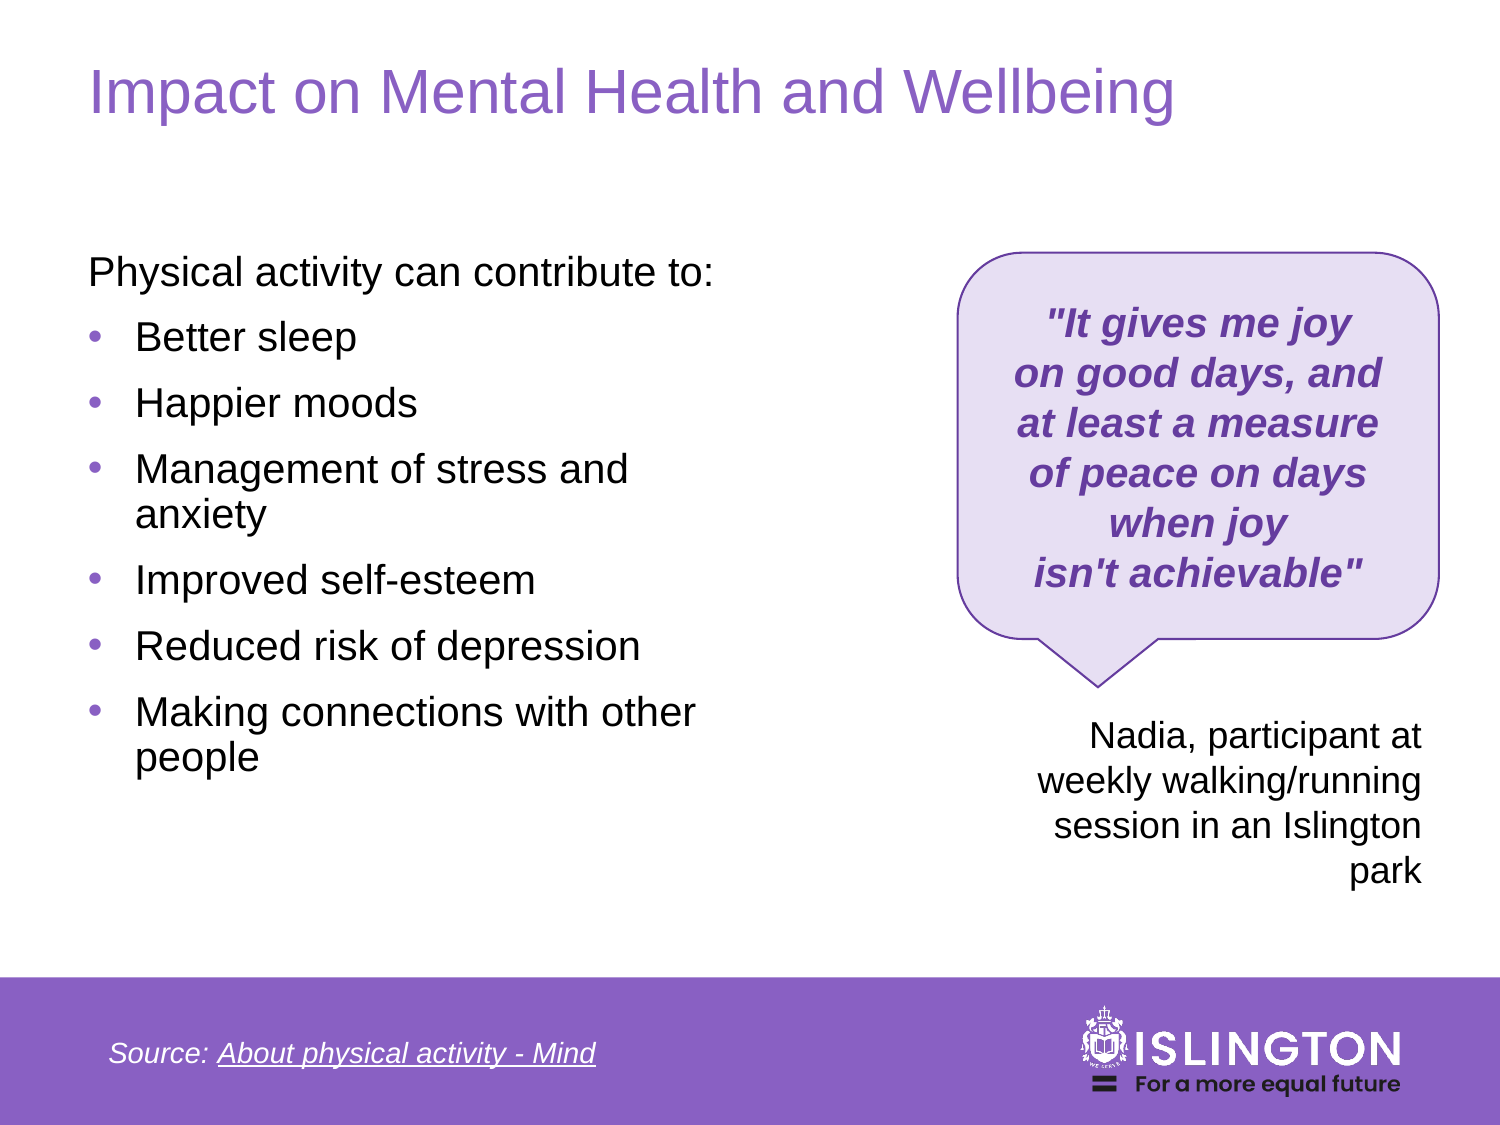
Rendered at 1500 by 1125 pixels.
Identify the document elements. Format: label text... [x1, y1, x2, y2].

list Physical activity can contribute to: Better sleep Happier moods Management of stress and anxiety Improved self-esteem Reduced risk of depression Making connections with other people [87, 250, 772, 806]
title Impact on Mental Health and Wellbeing [88, 59, 1412, 215]
text_box Nadia, participant at weekly walking/running session in an Islington park [956, 703, 1437, 899]
text_box Source: About physical activity - Mind [93, 1026, 956, 1077]
picture [1080, 1005, 1400, 1097]
text_box "It gives me joy on good days, and at least a measure of peace on days when joy isn't achievable" [956, 251, 1440, 689]
